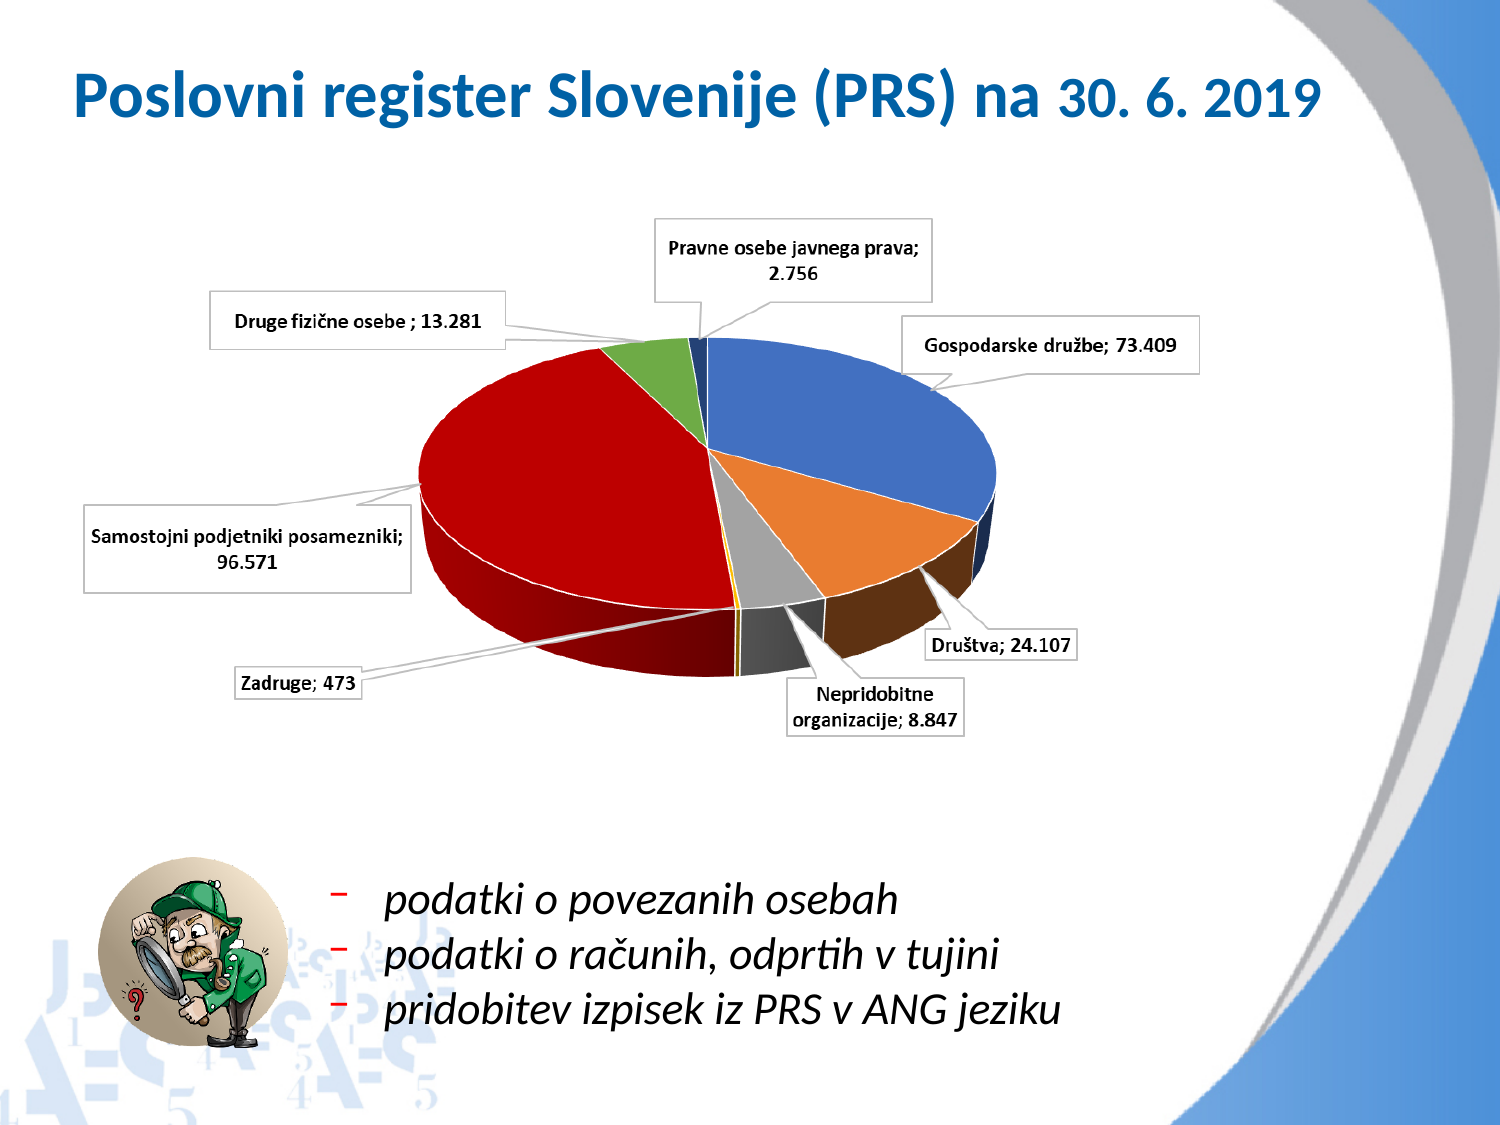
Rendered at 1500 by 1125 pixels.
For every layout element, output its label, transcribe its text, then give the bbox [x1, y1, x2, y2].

picture [0, 0, 1500, 1125]
title Poslovni register Slovenije (PRS) na 30. 6. 2019 [37, 43, 1359, 139]
text_box podatki o povezanih osebah podatki o računih, odprtih v tujini pridobitev izpisek iz PRS v ANG jeziku [312, 861, 1128, 1042]
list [98, 857, 288, 1048]
